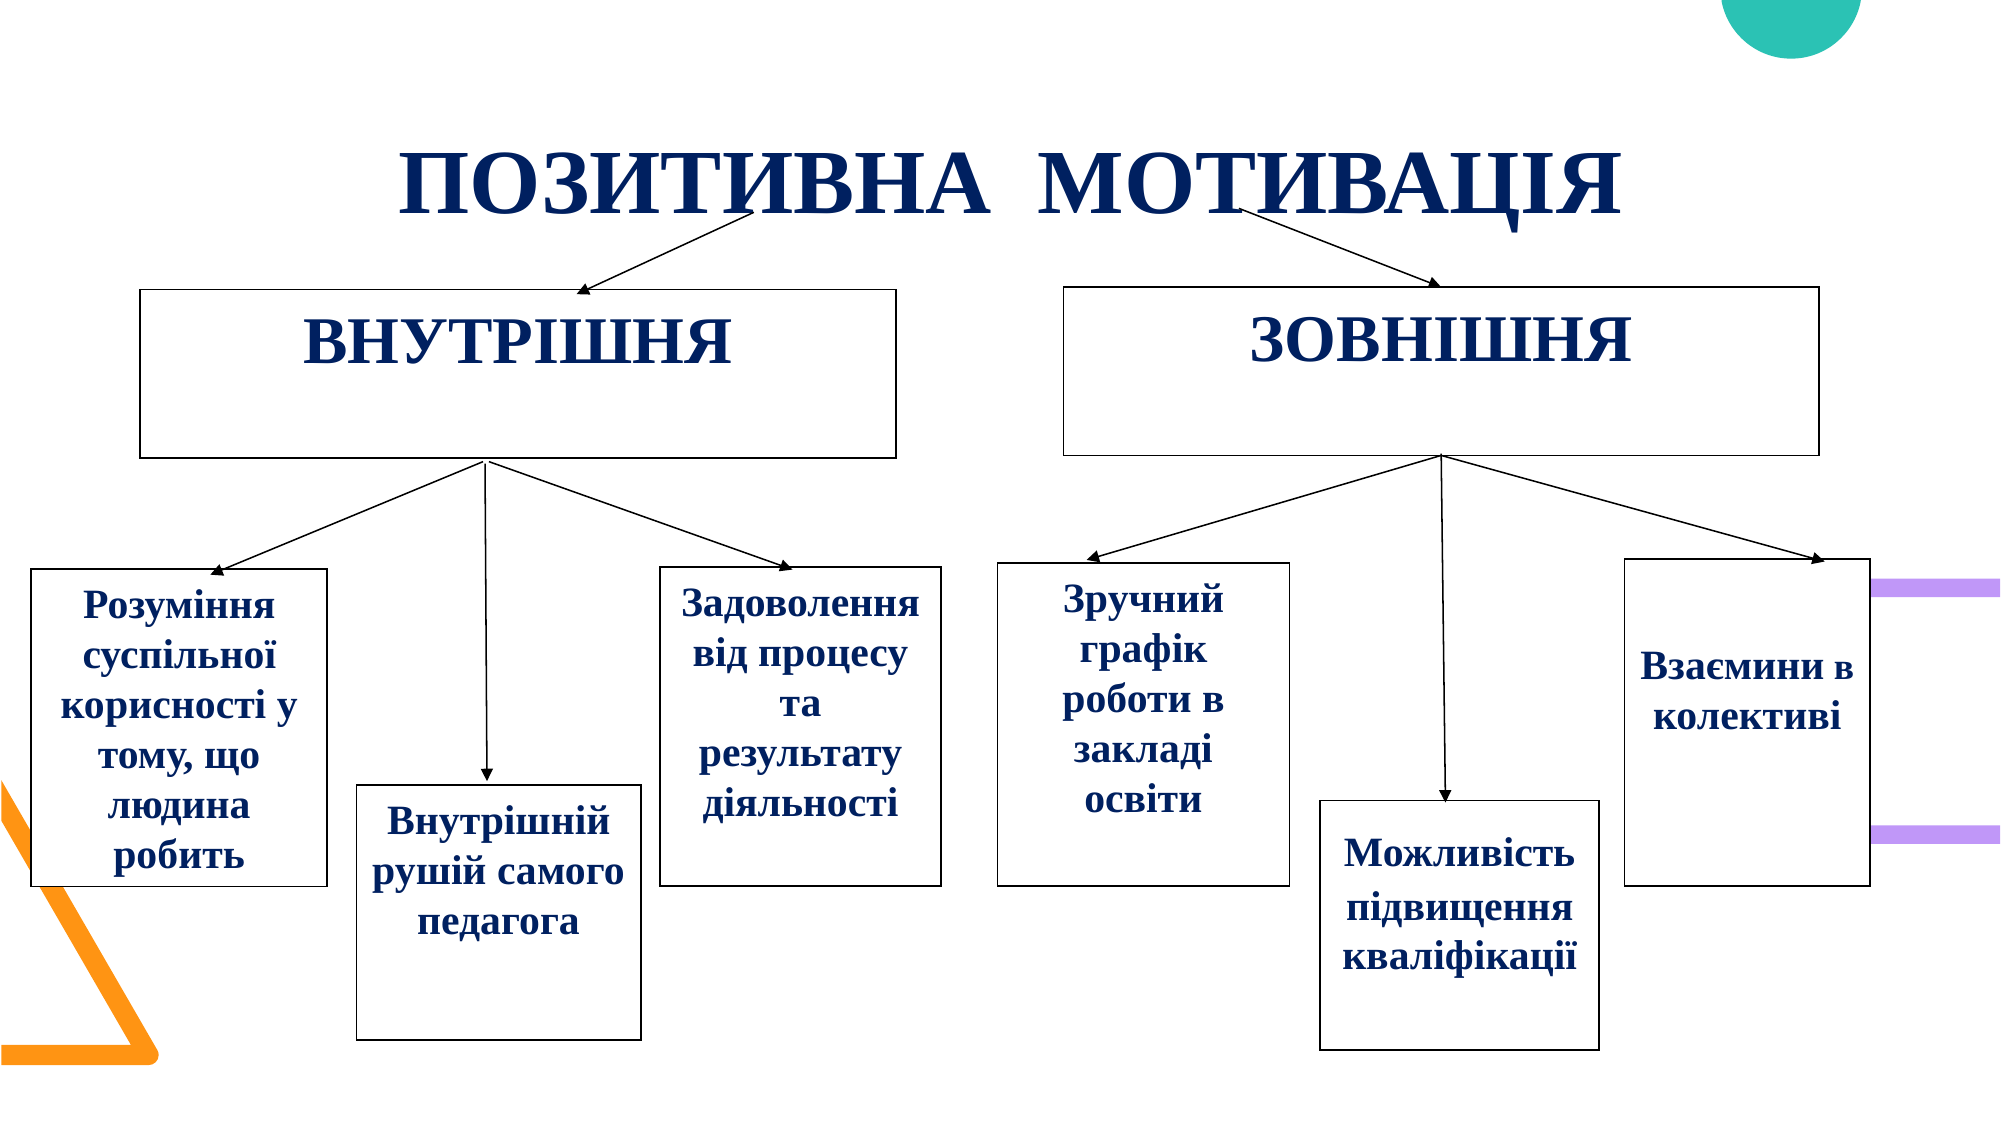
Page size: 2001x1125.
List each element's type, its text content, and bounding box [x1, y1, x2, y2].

text_box Задоволення від процесу та результату діяльності [660, 566, 941, 887]
text_box Взаємини в колективі [1624, 559, 1870, 887]
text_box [488, 461, 794, 571]
text_box Зручний графік роботи в закладі освіти [997, 563, 1290, 887]
title ПОЗИТИВНА МОТИВАЦІЯ [383, 52, 1713, 217]
text_box Можливість підвищення кваліфікації [1320, 800, 1600, 1050]
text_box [1446, 454, 1826, 562]
text_box ЗОВНІШНЯ [1063, 287, 1820, 456]
text_box Внутрішній рушій самого педагога [356, 785, 641, 1041]
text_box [209, 461, 484, 576]
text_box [1238, 207, 1442, 288]
text_box Розуміння суспільної корисності у тому, що людина робить [31, 568, 328, 887]
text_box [484, 463, 488, 782]
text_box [1440, 452, 1446, 803]
text_box ВНУТРІШНЯ [140, 289, 897, 458]
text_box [1086, 454, 1440, 561]
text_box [576, 211, 755, 295]
